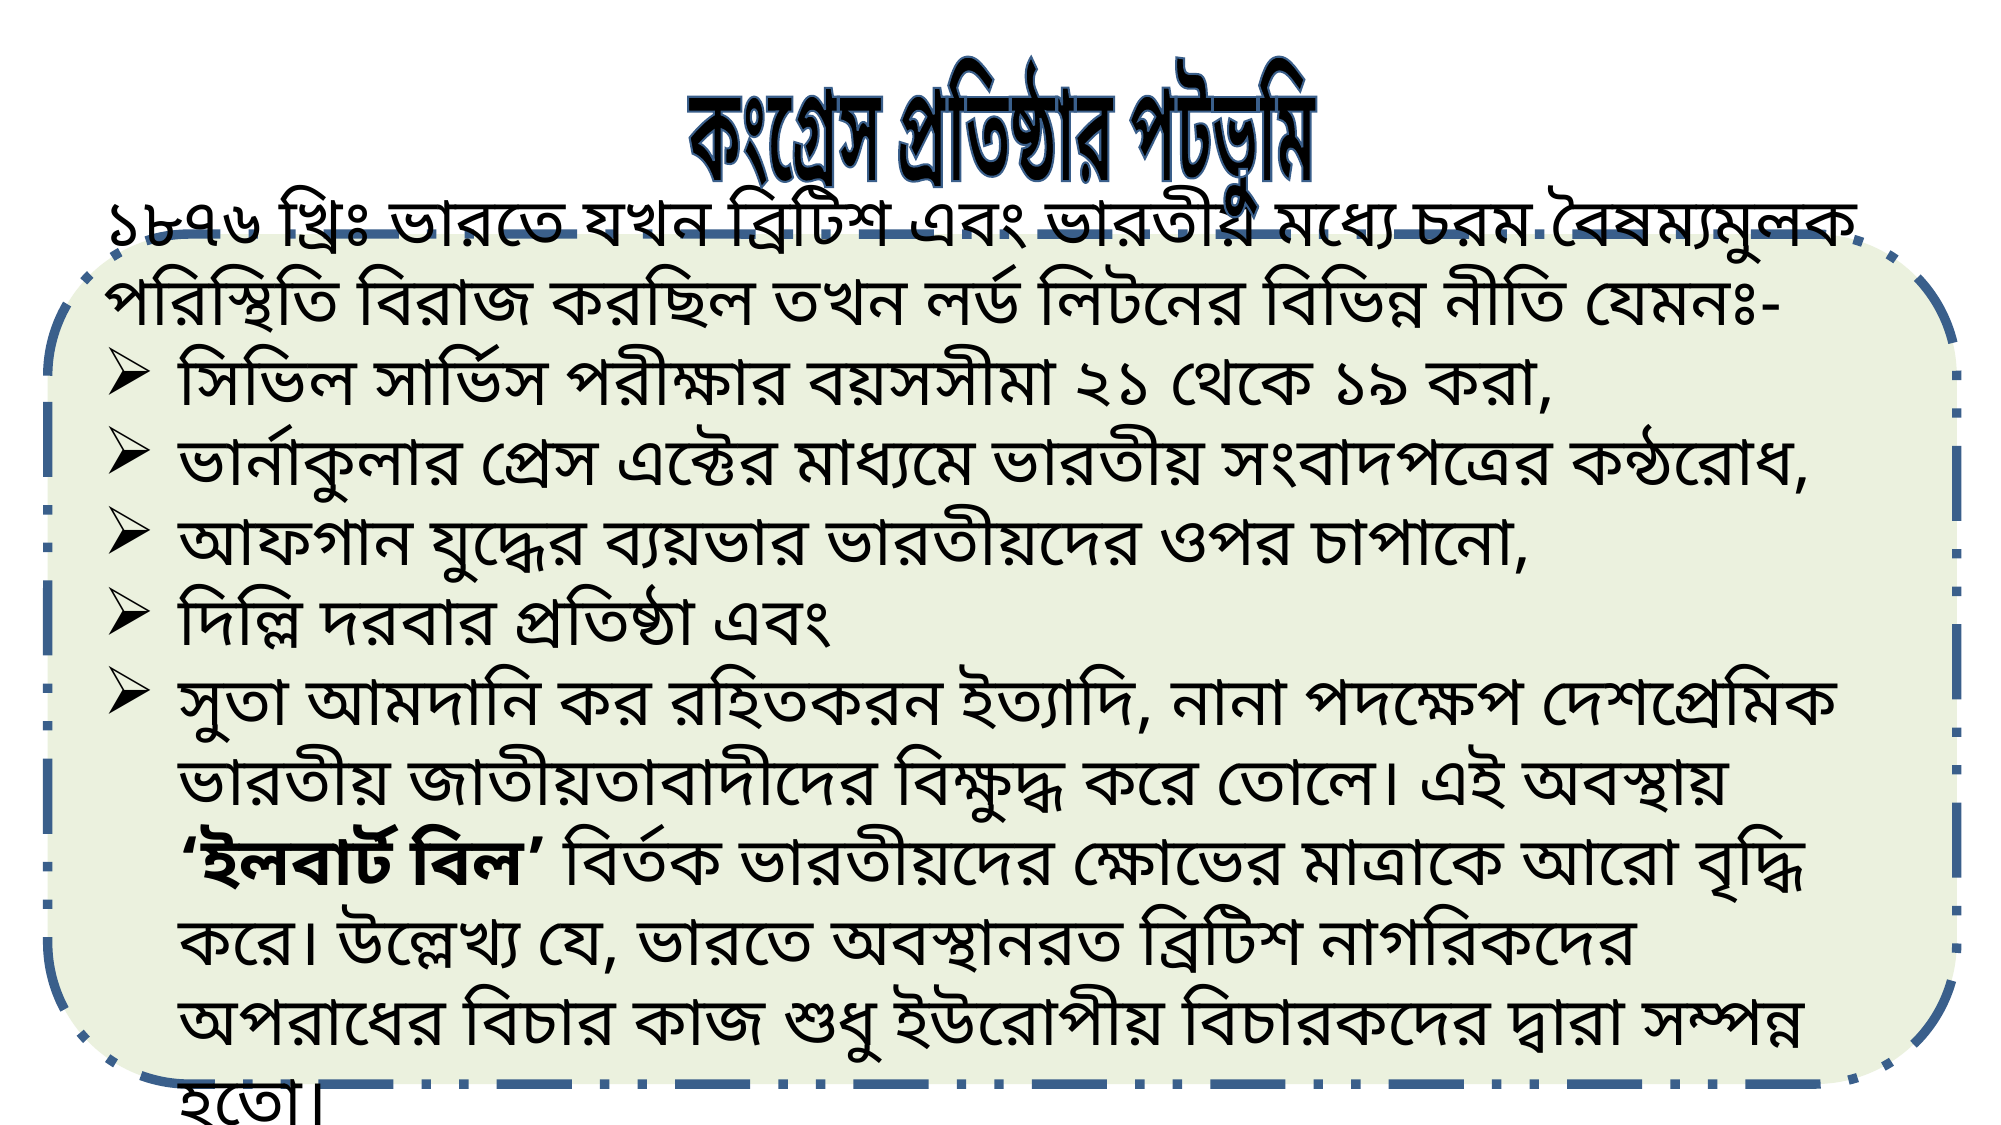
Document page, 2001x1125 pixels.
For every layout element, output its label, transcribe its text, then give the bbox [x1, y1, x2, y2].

text_box কংগ্রেস প্রতিষ্ঠার পটভুমি [1129, 55, 1318, 183]
text_box ১৮৭৬ খ্রিঃ ভারতে যখন ব্রিটিশ এবং ভারতীয় মধ্যে চরম বৈষম্যমুলক পরিস্থিতি বিরাজ করছিল তখন লর্ড লিটনের বিভিন্ন নীতি যেমনঃ- সিভিল সার্ভিস পরীক্ষার বয়সসীমা ২১ থেকে ১৯ করা, ভার্নাকুলার প্রেস এক্টের মাধ্যমে ভারতীয় সংবাদপত্রের কন্ঠরোধ, আফগান যুদ্ধের ব্যয়ভার ভারতীয়দের ওপর চাপানো, দিল্লি দরবার প্রতিষ্ঠা এবং সুতা আমদানি কর রহিতকরন ইত্যাদি, নানা পদক্ষেপ দেশপ্রেমিক ভারতীয় জাতীয়তাবাদীদের বিক্ষুদ্ধ করে তোলে। এই অবস্থায় ‘ইলবার্ট বিল’ বির্তক ভারতীয়দের ক্ষোভের মাত্রাকে আরো বৃদ্ধি করে। উল্লেখ্য যে, ভারতে অবস্থানরত ব্রিটিশ নাগরিকদের অপরাধের বিচার কাজ শুধু ইউরোপীয় বিচারকদের দ্বারা সম্পন্ন হতো। [46, 233, 1958, 1086]
text_box কংগ্রেস প্রতিষ্ঠার পটভুমি [687, 86, 884, 190]
text_box কংগ্রেস প্রতিষ্ঠার পটভুমি [1212, 116, 1260, 221]
text_box কংগ্রেস প্রতিষ্ঠার পটভুমি [898, 54, 1116, 189]
